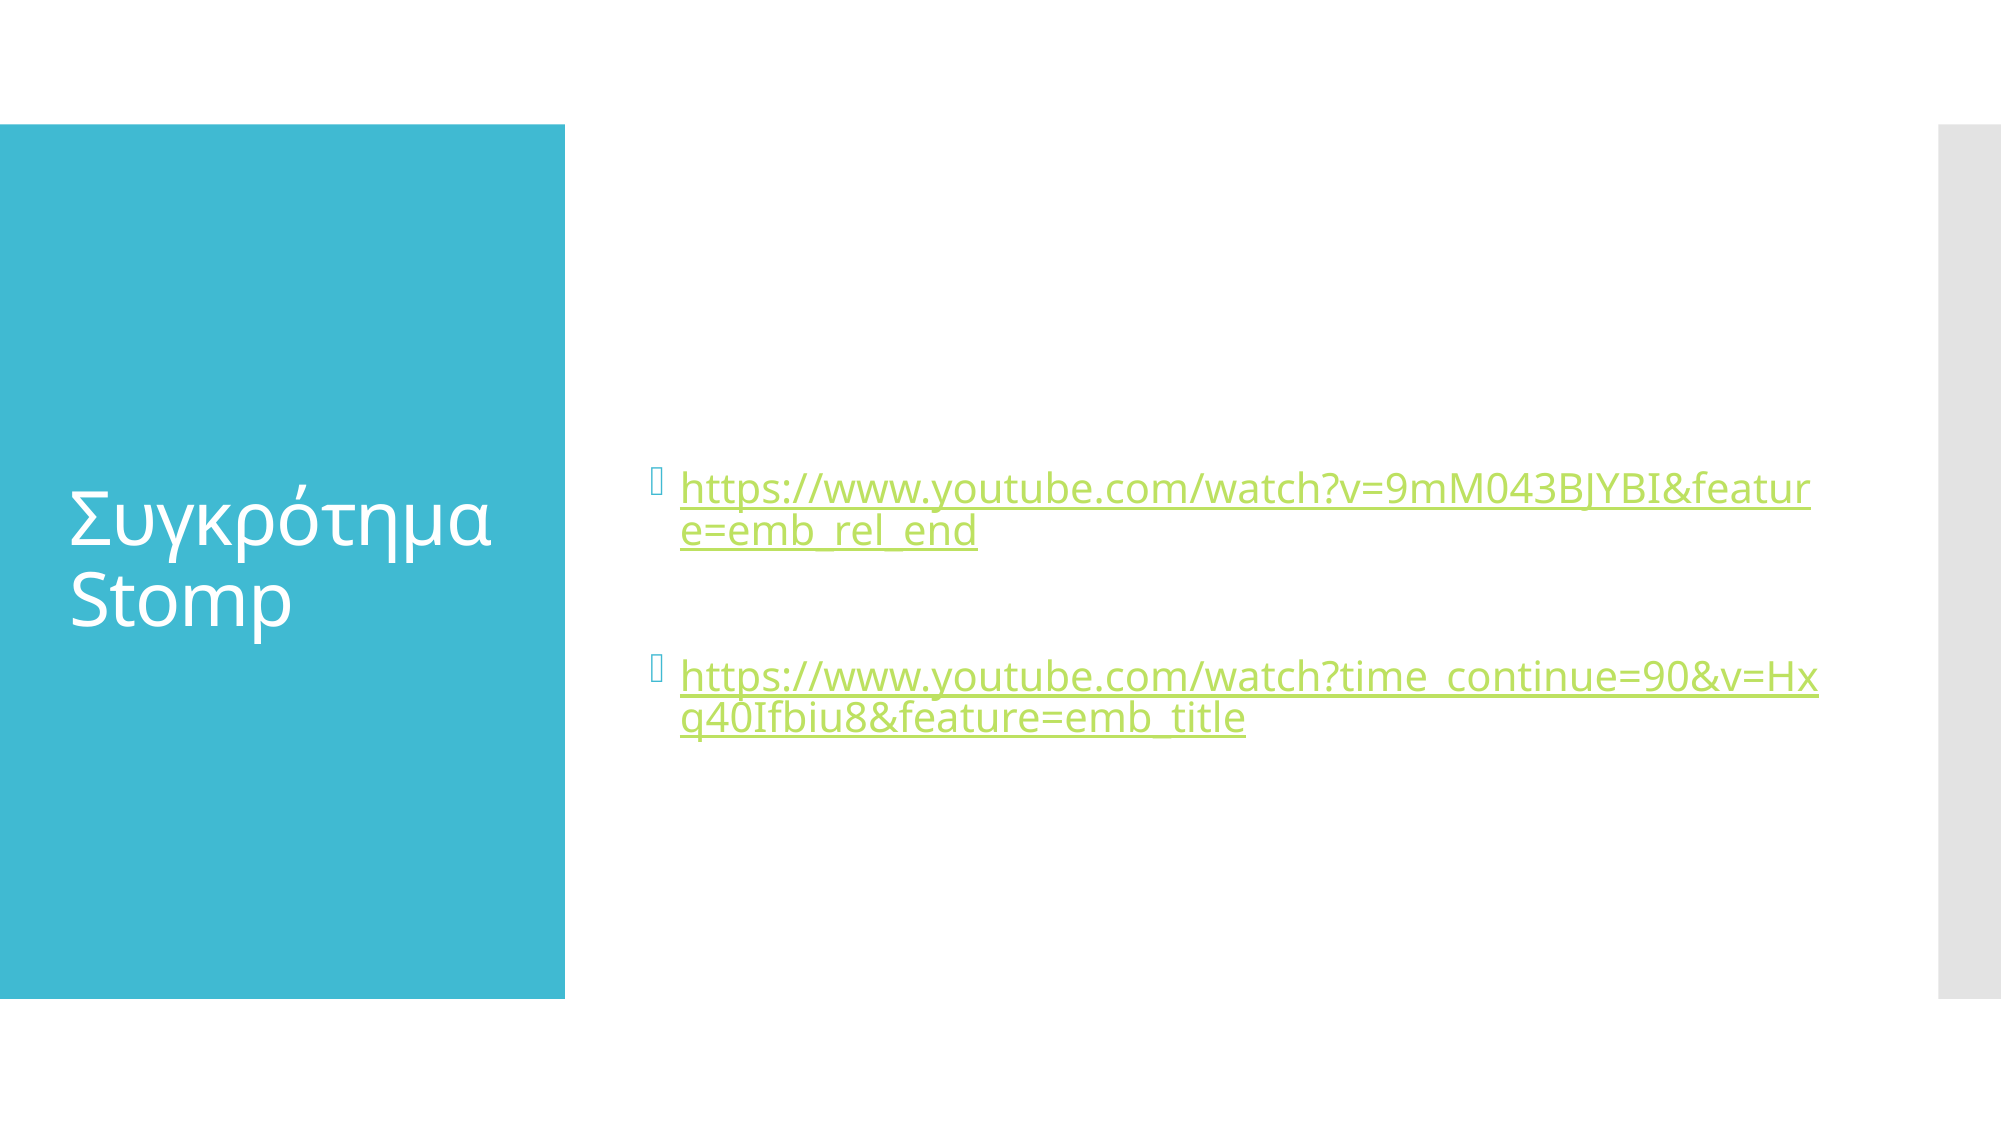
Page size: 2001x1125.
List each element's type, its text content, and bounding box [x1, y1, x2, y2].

title Συγκρότημα Stomp [55, 184, 539, 940]
list https://www.youtube.com/watch?v=9mM043BJYBI&feature=emb_rel_end https://www.youtube.com/watch?time_continue=90&v=Hxq40Ifbiu8&feature=emb_title [634, 141, 1835, 982]
